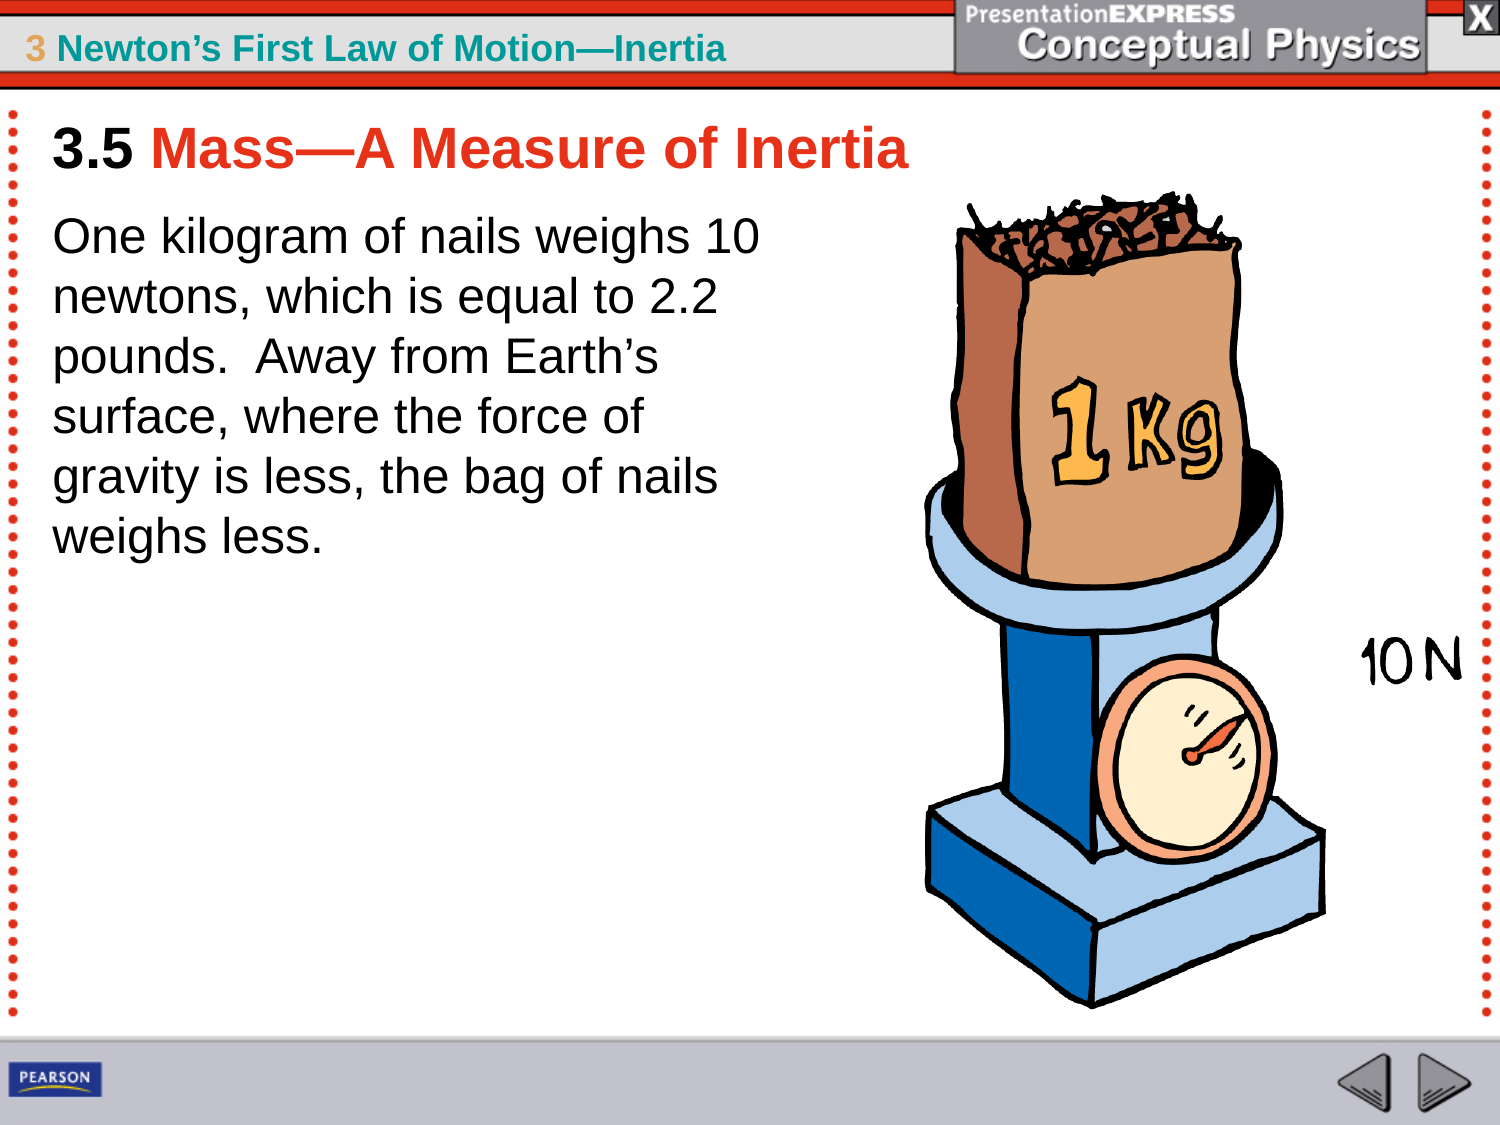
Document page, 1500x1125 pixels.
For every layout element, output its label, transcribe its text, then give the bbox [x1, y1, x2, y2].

text_box One kilogram of nails weighs 10 newtons, which is equal to 2.2 pounds. Away from Earth’s surface, where the force of gravity is less, the bag of nails weighs less. [37, 196, 800, 571]
text_box 3.5 Mass—A Measure of Inertia [37, 102, 1400, 188]
picture [0, 0, 1500, 1125]
